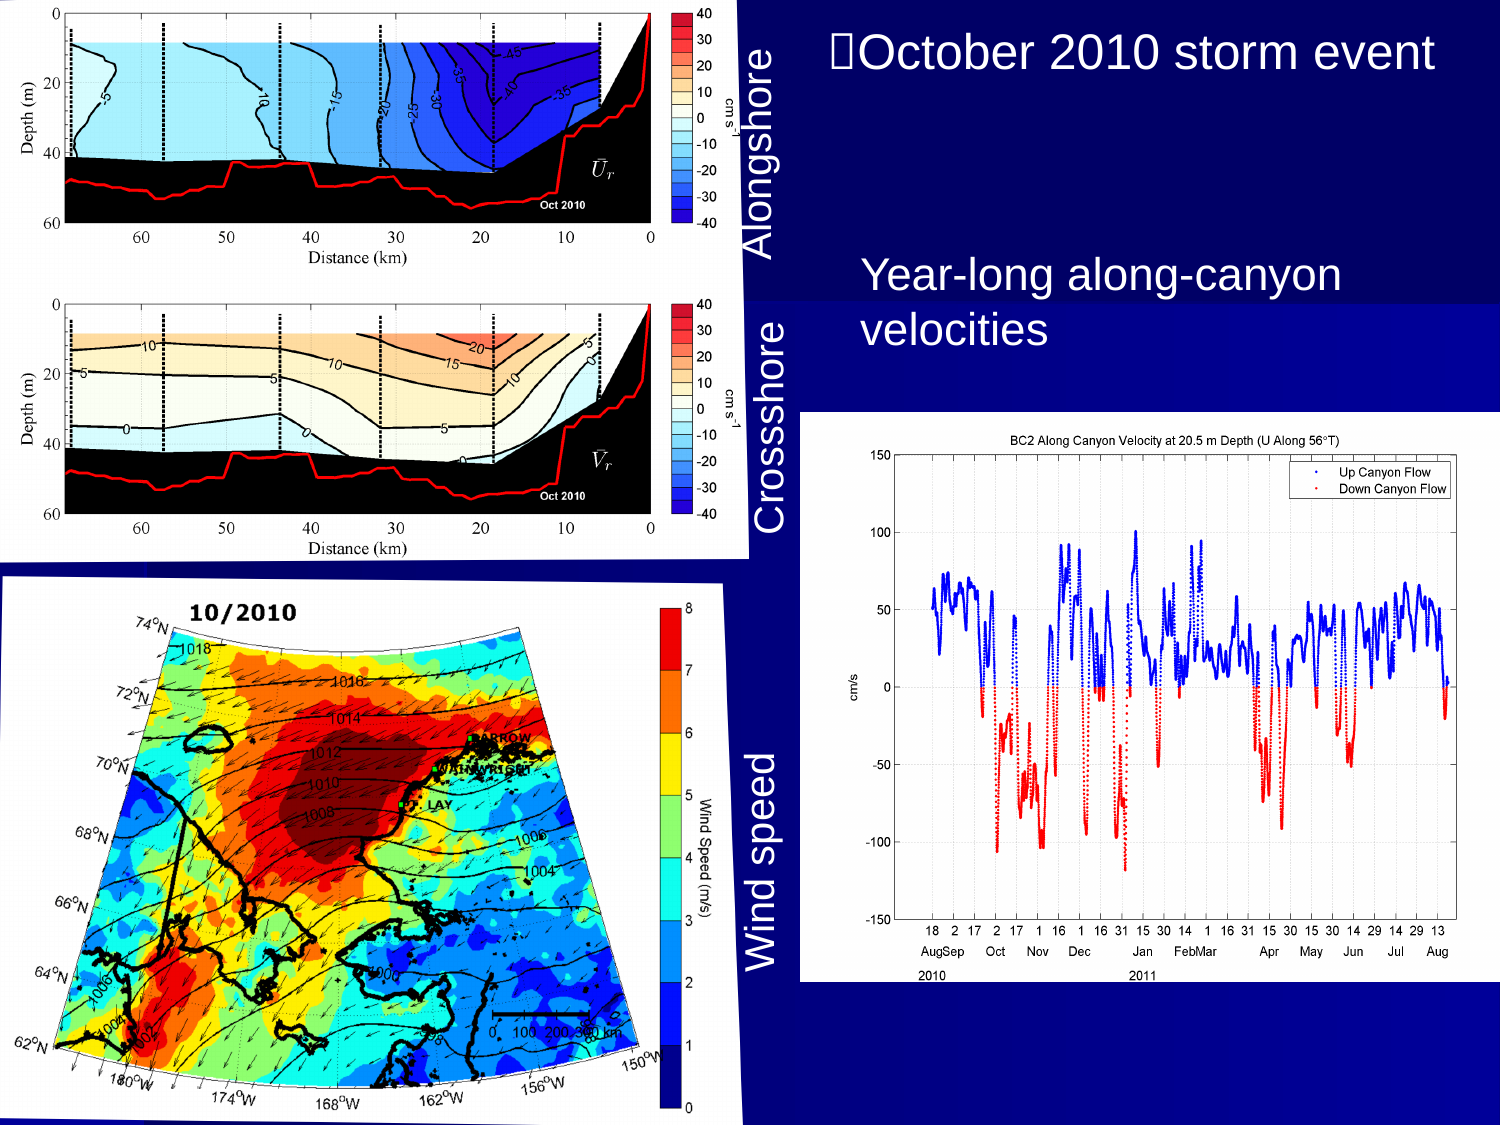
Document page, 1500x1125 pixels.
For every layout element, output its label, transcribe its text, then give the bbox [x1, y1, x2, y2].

text_box Crossshore [752, 287, 800, 550]
picture [0, 0, 749, 1125]
text_box Wind speed [752, 675, 790, 988]
text_box Alongshore [752, 0, 787, 276]
text_box October 2010 storm event [812, 11, 1500, 87]
text_box Year-long along-canyon velocities [845, 237, 1500, 363]
picture [799, 412, 1500, 982]
